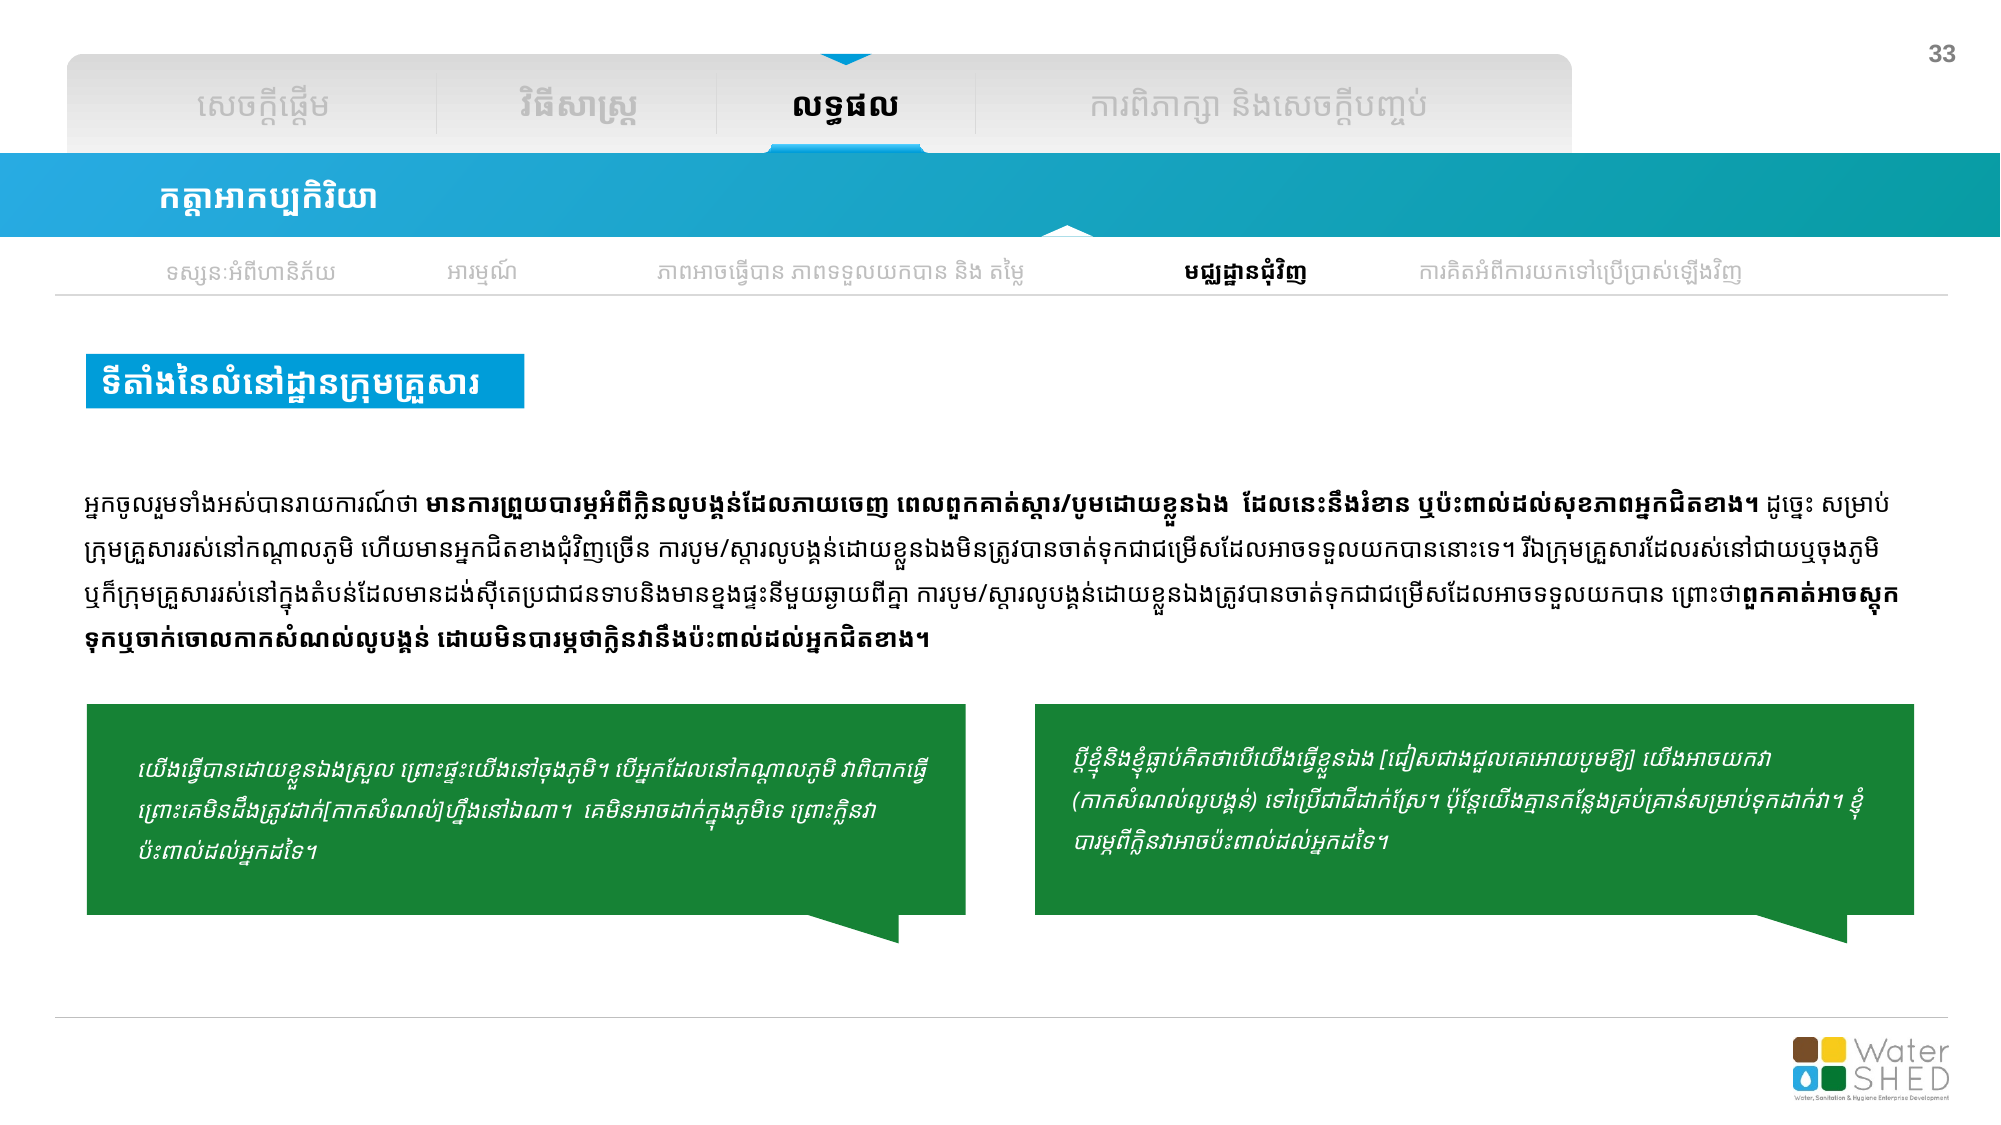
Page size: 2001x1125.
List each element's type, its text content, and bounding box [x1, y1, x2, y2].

text_box អារម្មណ៍ [432, 249, 533, 292]
text_box [65, 52, 1573, 152]
text_box [1034, 703, 1916, 945]
text_box សេចក្តីផ្តើម [182, 76, 346, 131]
text_box ការពិភាក្សា និងសេចក្តីបញ្ចប់ [1074, 76, 1444, 131]
text_box [85, 703, 967, 945]
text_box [121, 722, 1888, 874]
text_box ភាពអាចធ្វើបាន ភាពទទួលយកបាន និង​ តម្លៃ [642, 249, 1046, 292]
text_box [0, 152, 2000, 237]
text_box វិធីសាស្រ្ត [505, 76, 654, 131]
text_box មជ្ឈដ្ឋានជុំវិញ [1169, 249, 1324, 292]
text_box អ្នកចូលរួមទាំងអស់បានរាយការណ៍ថា មានការព្រួយបារម្ភអំពី​ក្លិនលូបង្គន់ដែលភាយចេញ ពេលពួកគាត់ស្តារ/បូមដោយខ្លួនឯង ដែលនេះនឹងរំខាន ឬប៉ះពាល់ដល់សុខភាពអ្នកជិតខាង។ ដូច្នេះ សម្រាប់ក្រុមគ្រួសាររស់នៅក​ណ្តាលភូមិ ហើយមានអ្នកជិតខាងជុំវិញច្រើន ការបូម/ស្តារលូបង្គន់ដោយខ្លួនឯងមិនត្រូវបានចាត់ទុកជាជម្រើសដែលអាចទទួលយកបាននោះទេ។ រីឯក្រុមគ្រួសារដែលរស់នៅជាយឬចុងភូមិ ឬក៏ក្រុមគ្រួសាររស់នៅក្នុងតំ​បន់ដែលមានដង់ស៊ីតេប្រជាជនទាប​និងមានខ្នងផ្ទះនីមួយឆ្ងាយពីគ្នា ការបូម/ស្តារលូបង្គន់ដោយខ្លួនឯងត្រូវបានចាត់ទុកជាជម្រើសដែលអាចទទួលយកបាន ព្រោះថាពួកគាត់អាចស្តុកទុកឬចាក់ចោលកាកសំណល់លូបង្គន់ ដោយមិនបារម្ភថាក្លិនវានឹងប៉ះពាល់ដល់អ្នកជិតខាង។ [69, 465, 1931, 660]
text_box ការគិតអំពីការយកទៅប្រើប្រាស់ឡើងវិញ [1403, 249, 1758, 292]
text_box លទ្ធផល [776, 76, 916, 131]
text_box កត្តាអាកប្បកិរិយា [143, 167, 394, 222]
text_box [763, 143, 929, 154]
picture [1793, 1037, 1949, 1101]
text_box [1041, 224, 1094, 238]
text_box ទស្សនៈអំពីហានិភ័យ [150, 250, 352, 293]
text_box [819, 52, 873, 67]
text_box ទីតាំងនៃលំនៅដ្ឋានក្រុមគ្រួសារ [86, 353, 525, 409]
